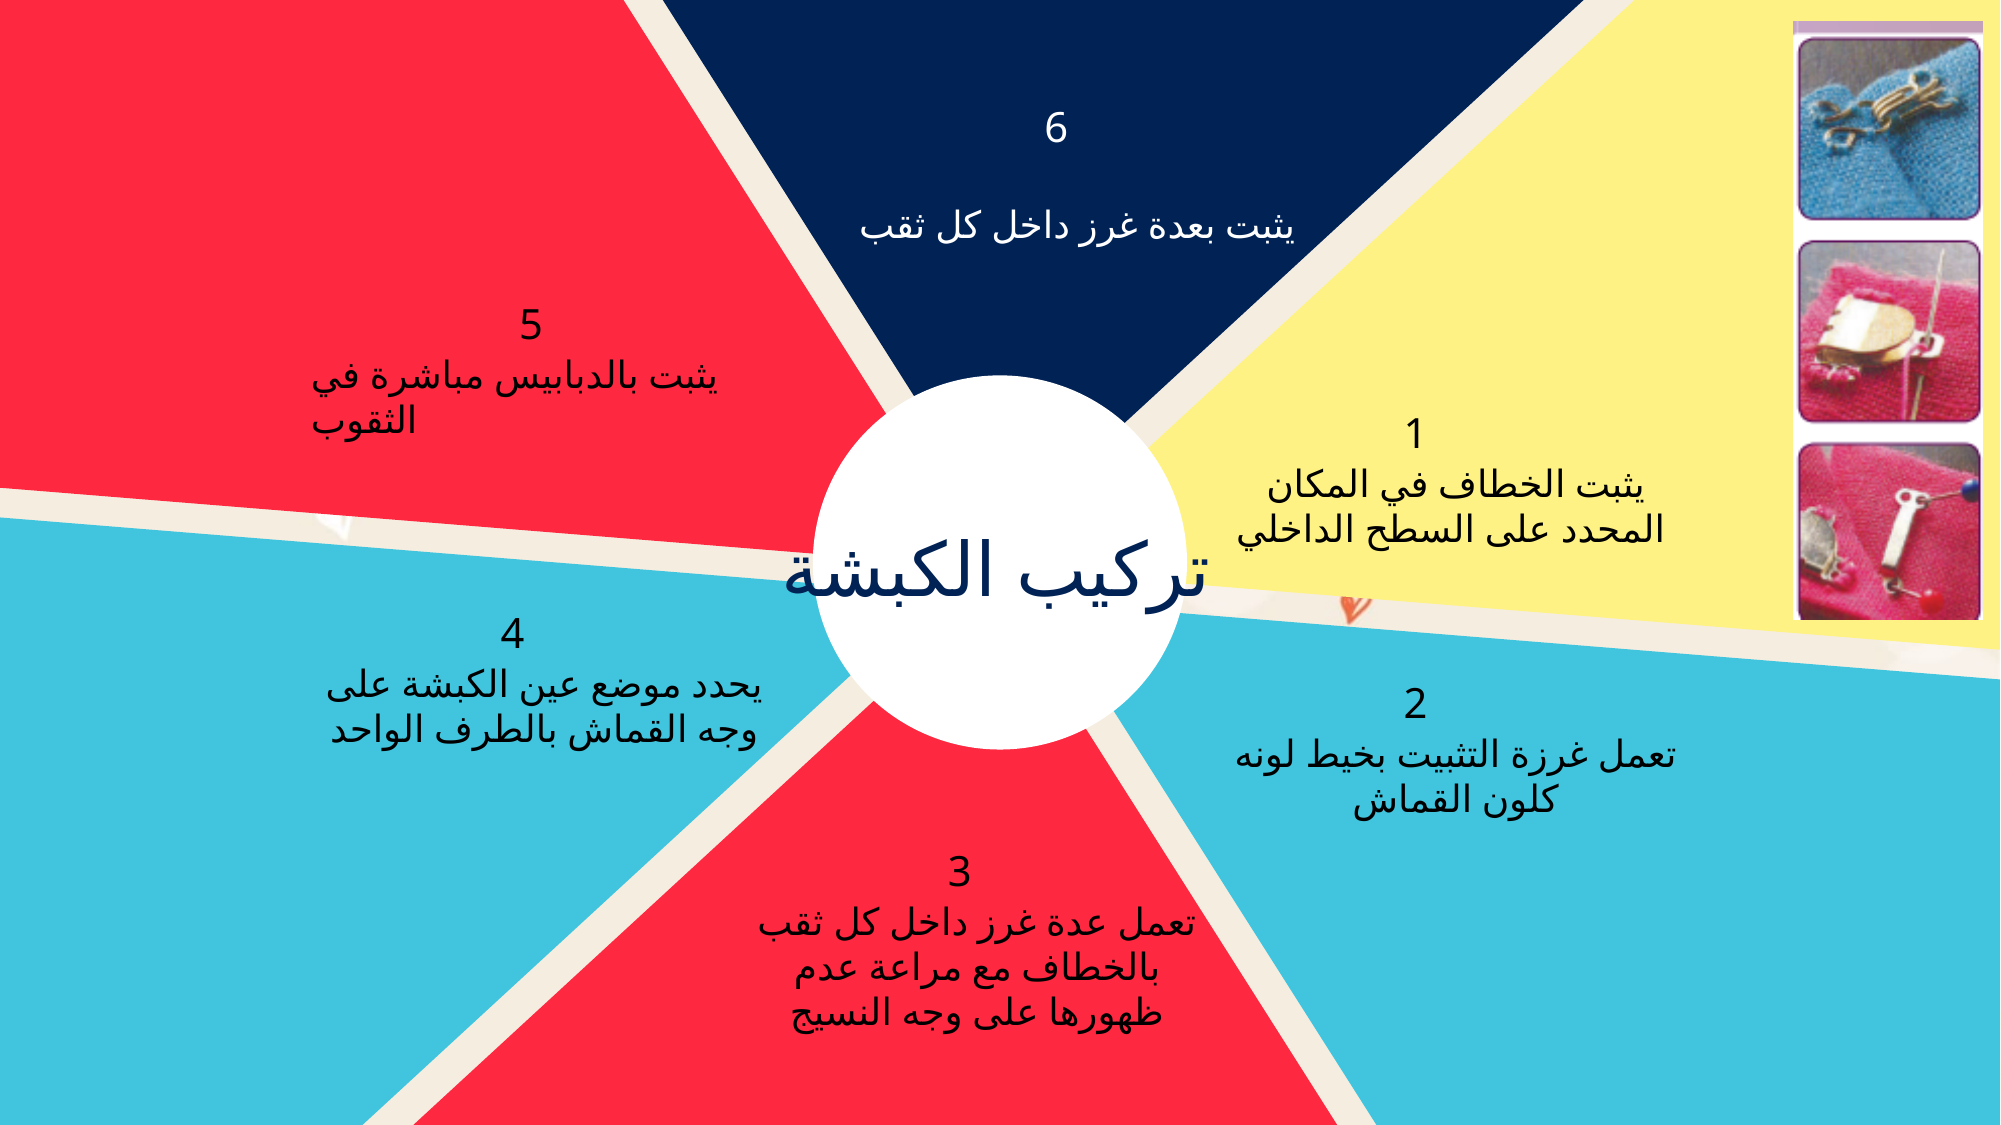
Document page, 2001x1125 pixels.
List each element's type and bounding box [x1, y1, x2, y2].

text_box [812, 375, 1187, 750]
text_box [1187, 0, 2000, 612]
text_box [643, 0, 1562, 543]
text_box [0, 0, 643, 527]
text_box [917, 590, 1356, 1125]
picture [1793, 21, 1983, 620]
picture [131, 527, 805, 554]
text_box [0, 554, 917, 1125]
text_box [1356, 641, 2000, 1125]
picture [1356, 612, 1879, 641]
